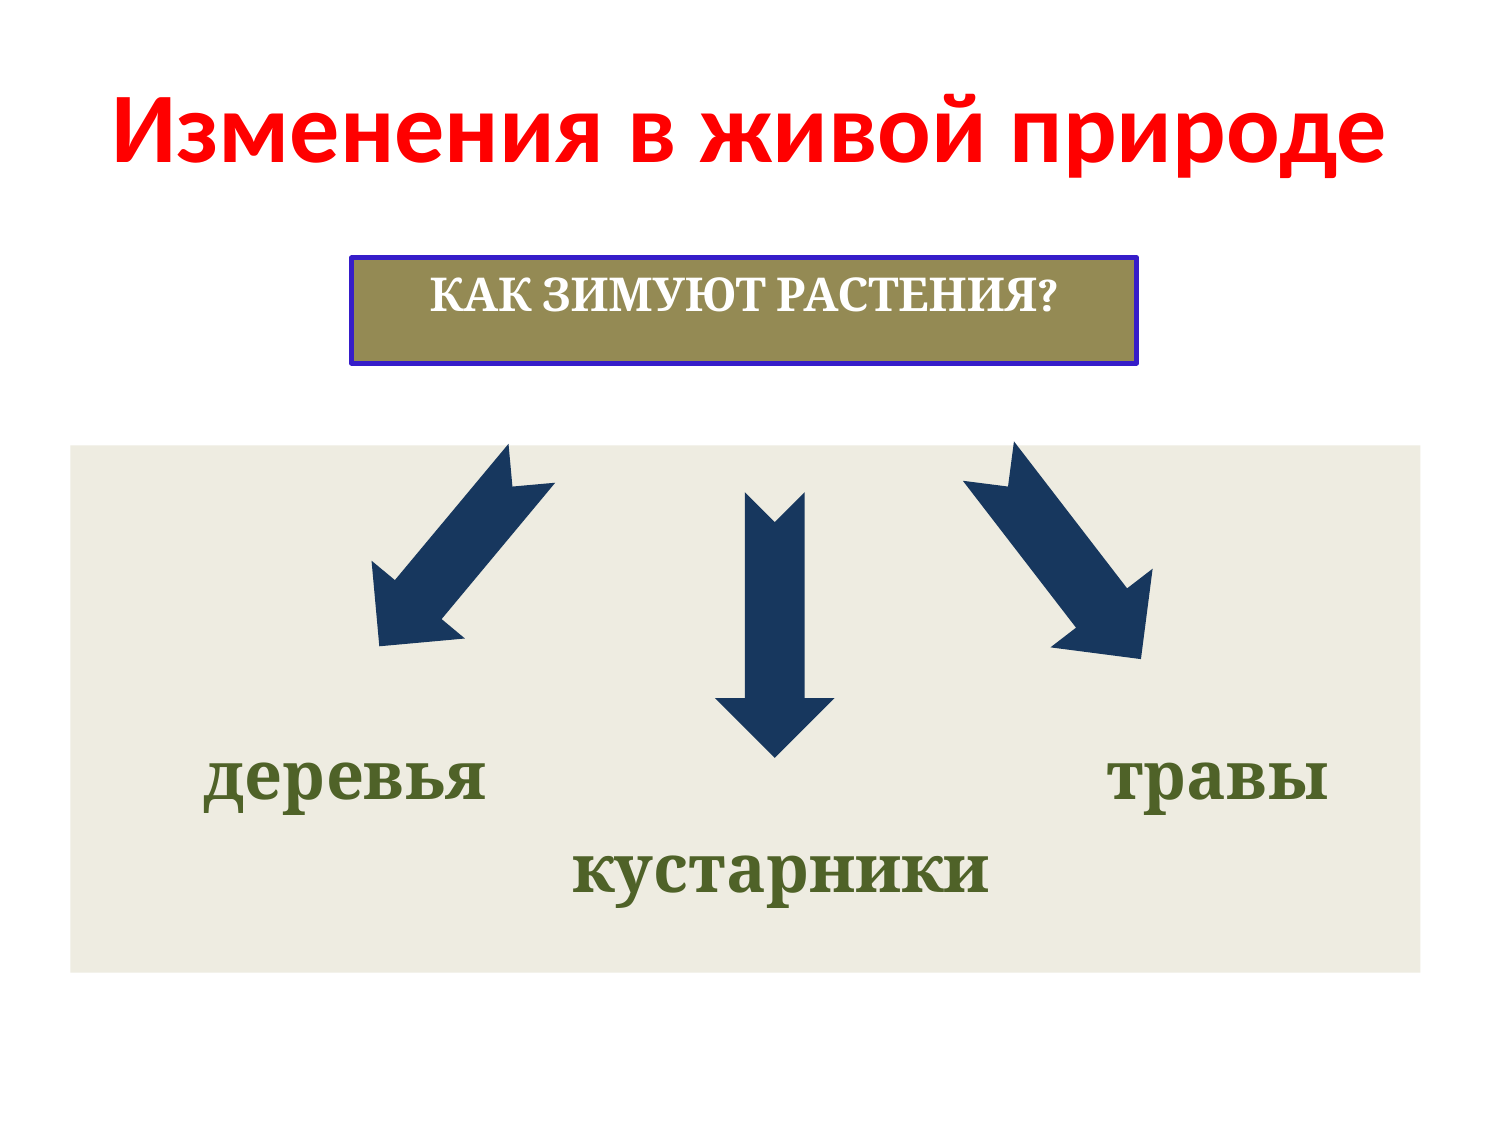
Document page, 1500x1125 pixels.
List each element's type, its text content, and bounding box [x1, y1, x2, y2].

text_box КАК ЗИМУЮТ РАСТЕНИЯ? [351, 257, 1137, 364]
text_box [369, 441, 558, 649]
list деревья травы кустарники [70, 445, 1421, 973]
text_box [961, 439, 1155, 662]
title Изменения в живой природе [75, 45, 1425, 200]
text_box [712, 490, 837, 761]
